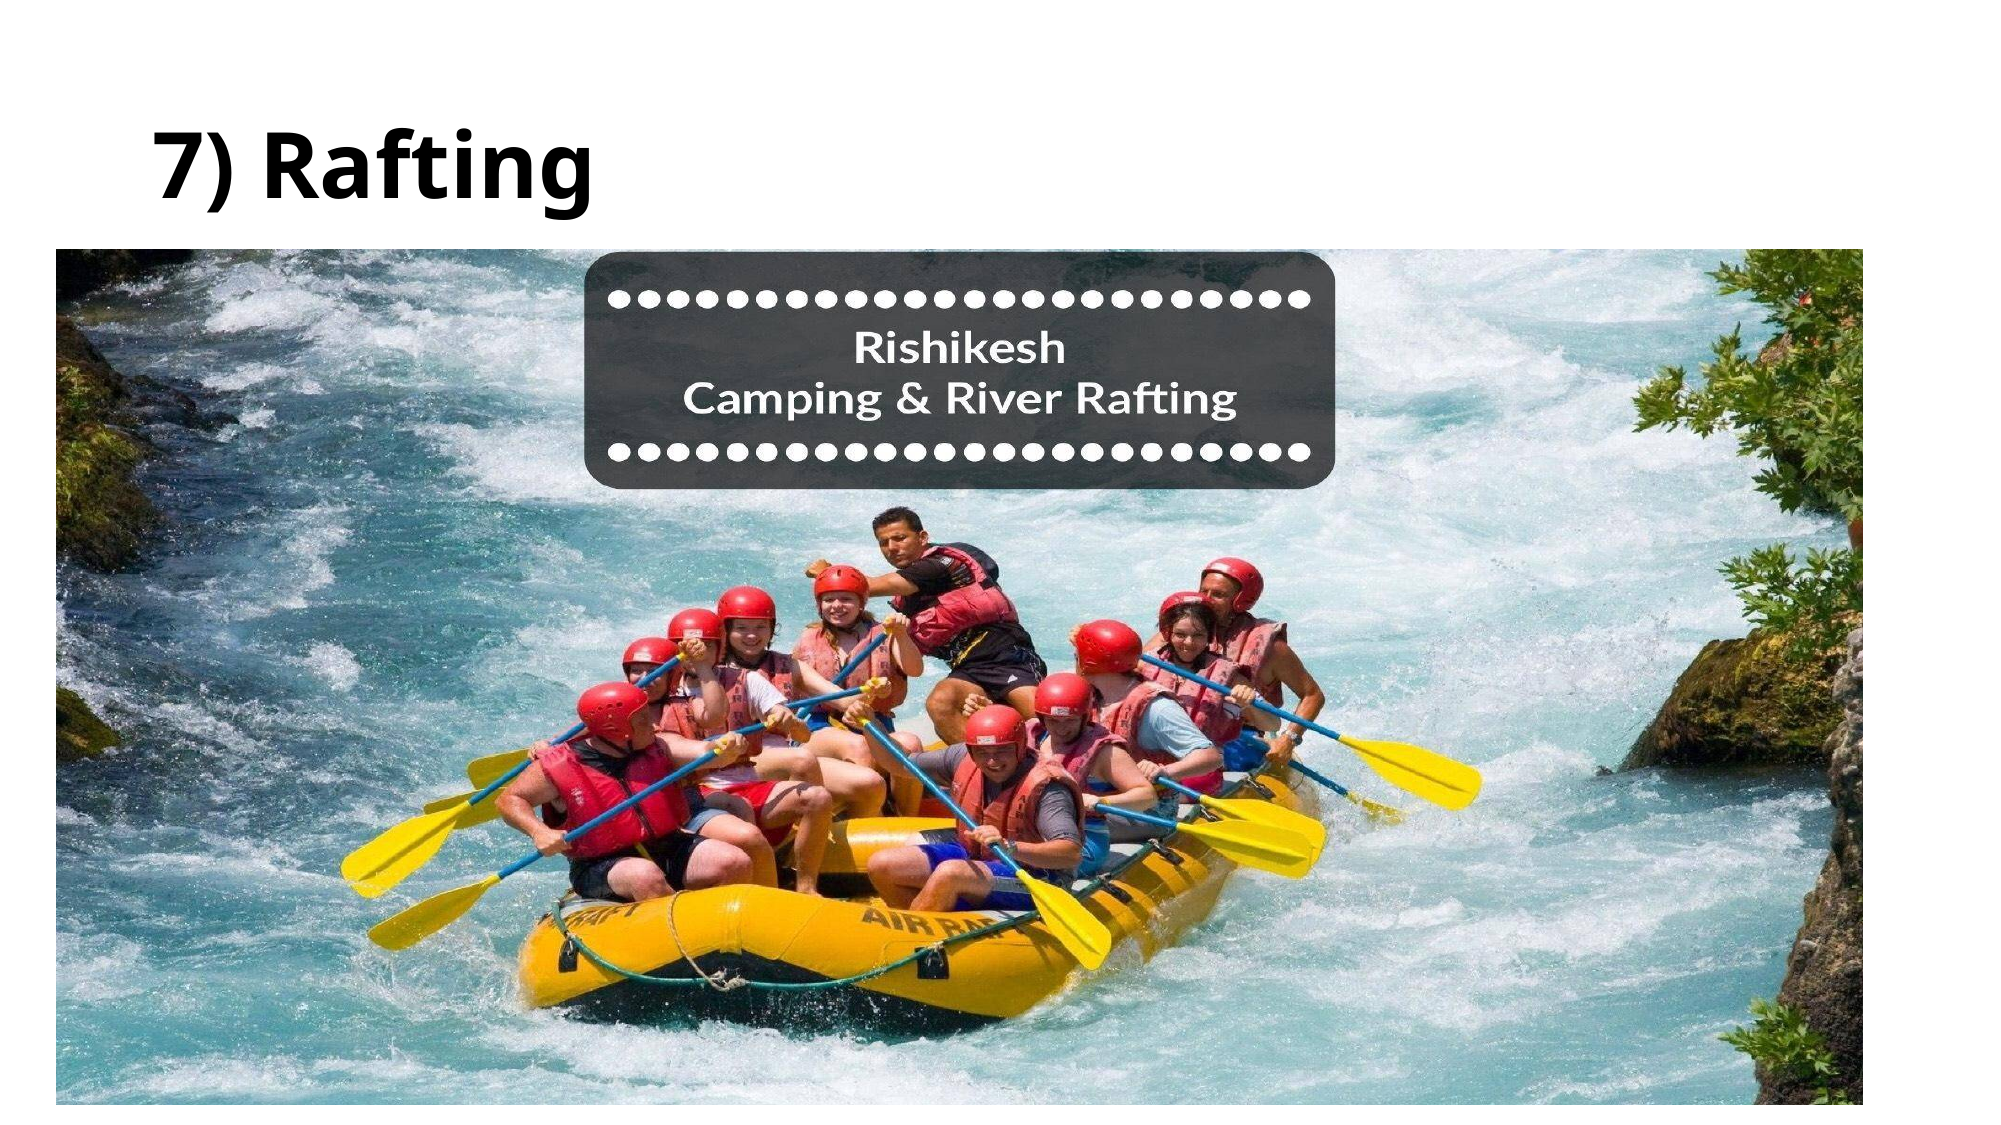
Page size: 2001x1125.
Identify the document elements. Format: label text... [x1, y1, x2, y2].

title 7) Rafting [137, 59, 1863, 249]
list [56, 249, 1863, 1105]
